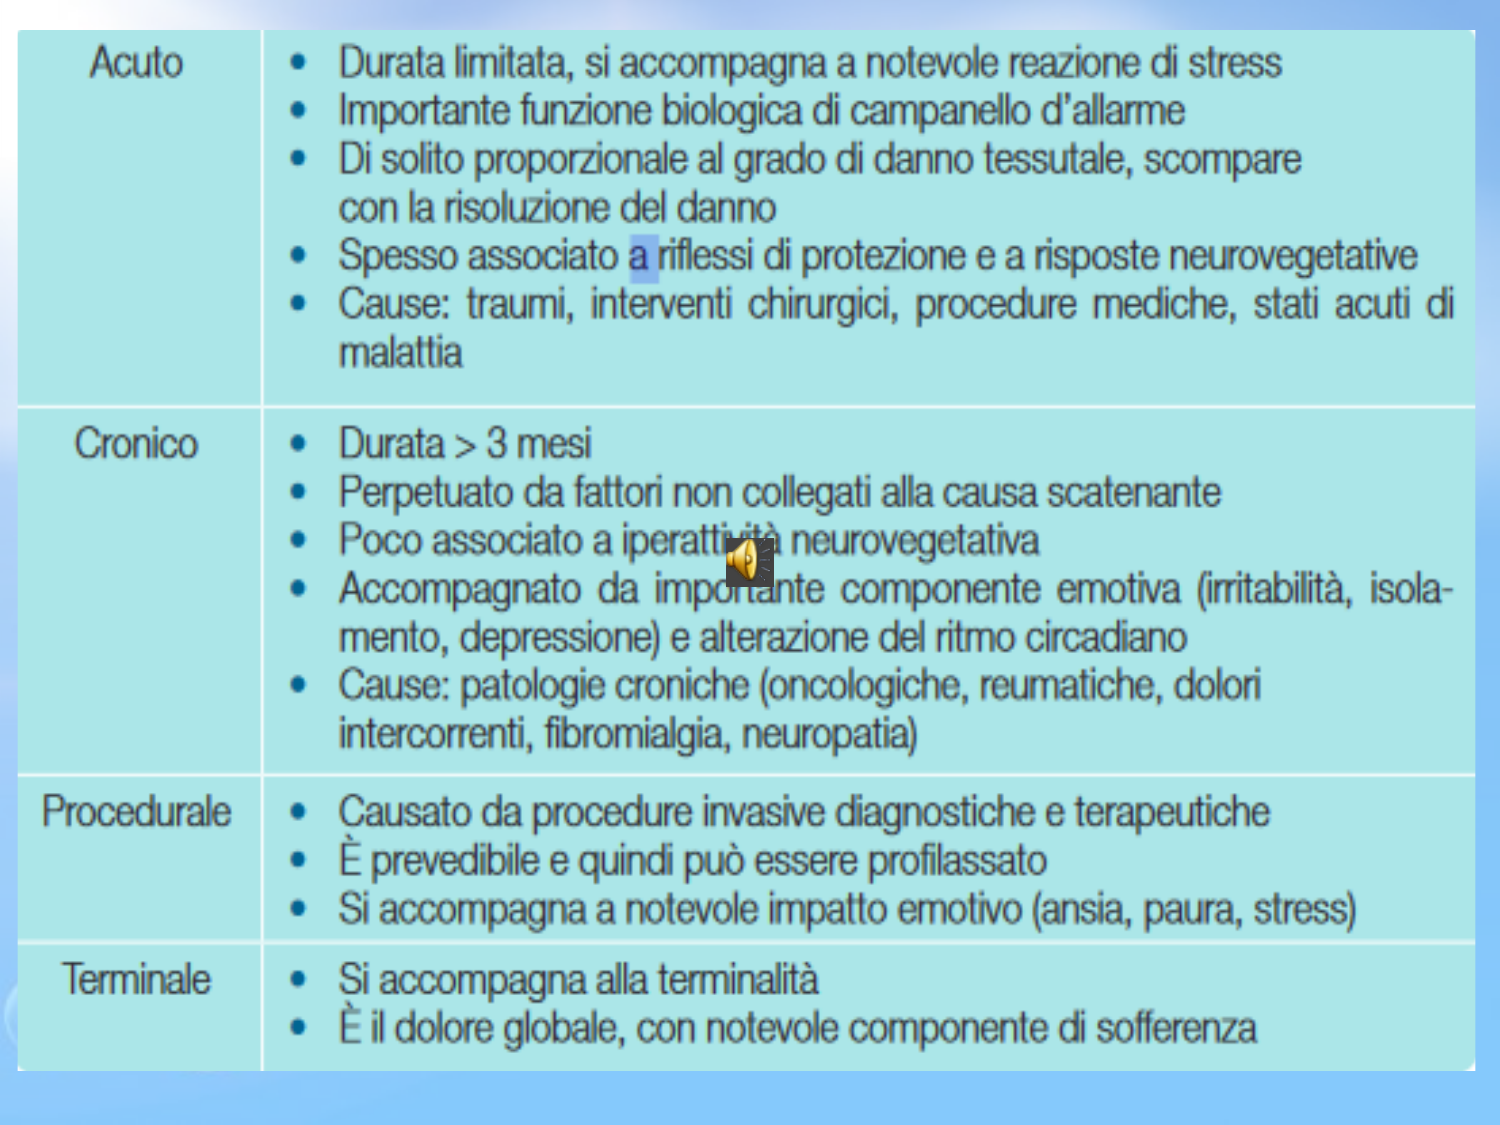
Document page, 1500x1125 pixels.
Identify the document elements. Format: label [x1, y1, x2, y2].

list [17, 30, 1476, 1071]
picture [724, 537, 776, 588]
